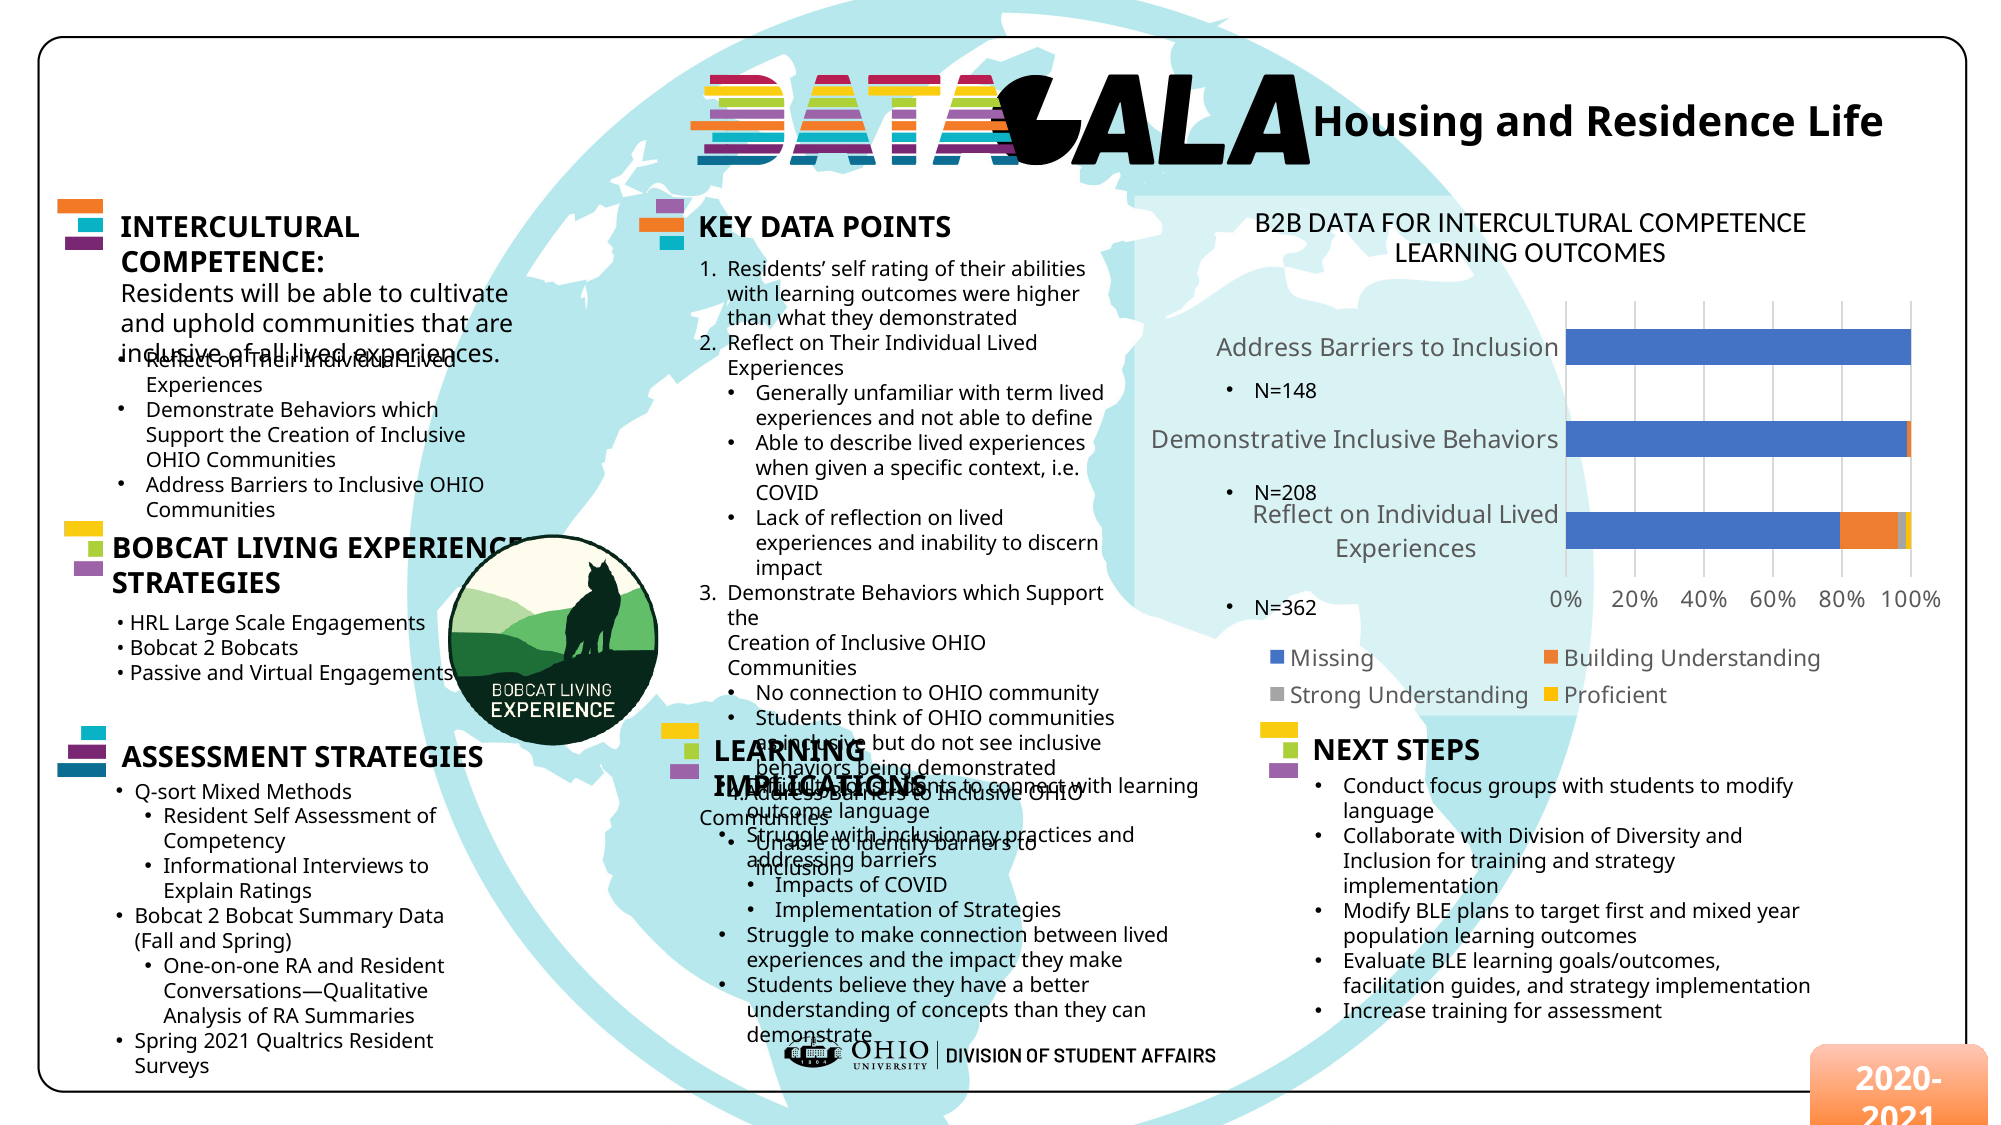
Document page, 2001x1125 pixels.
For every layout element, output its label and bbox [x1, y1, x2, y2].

text_box [52, 521, 409, 694]
text_box [1247, 722, 1565, 778]
text_box [694, 723, 1026, 779]
text_box [633, 199, 1085, 252]
picture [0, 0, 2000, 1125]
chart [1134, 195, 1959, 716]
